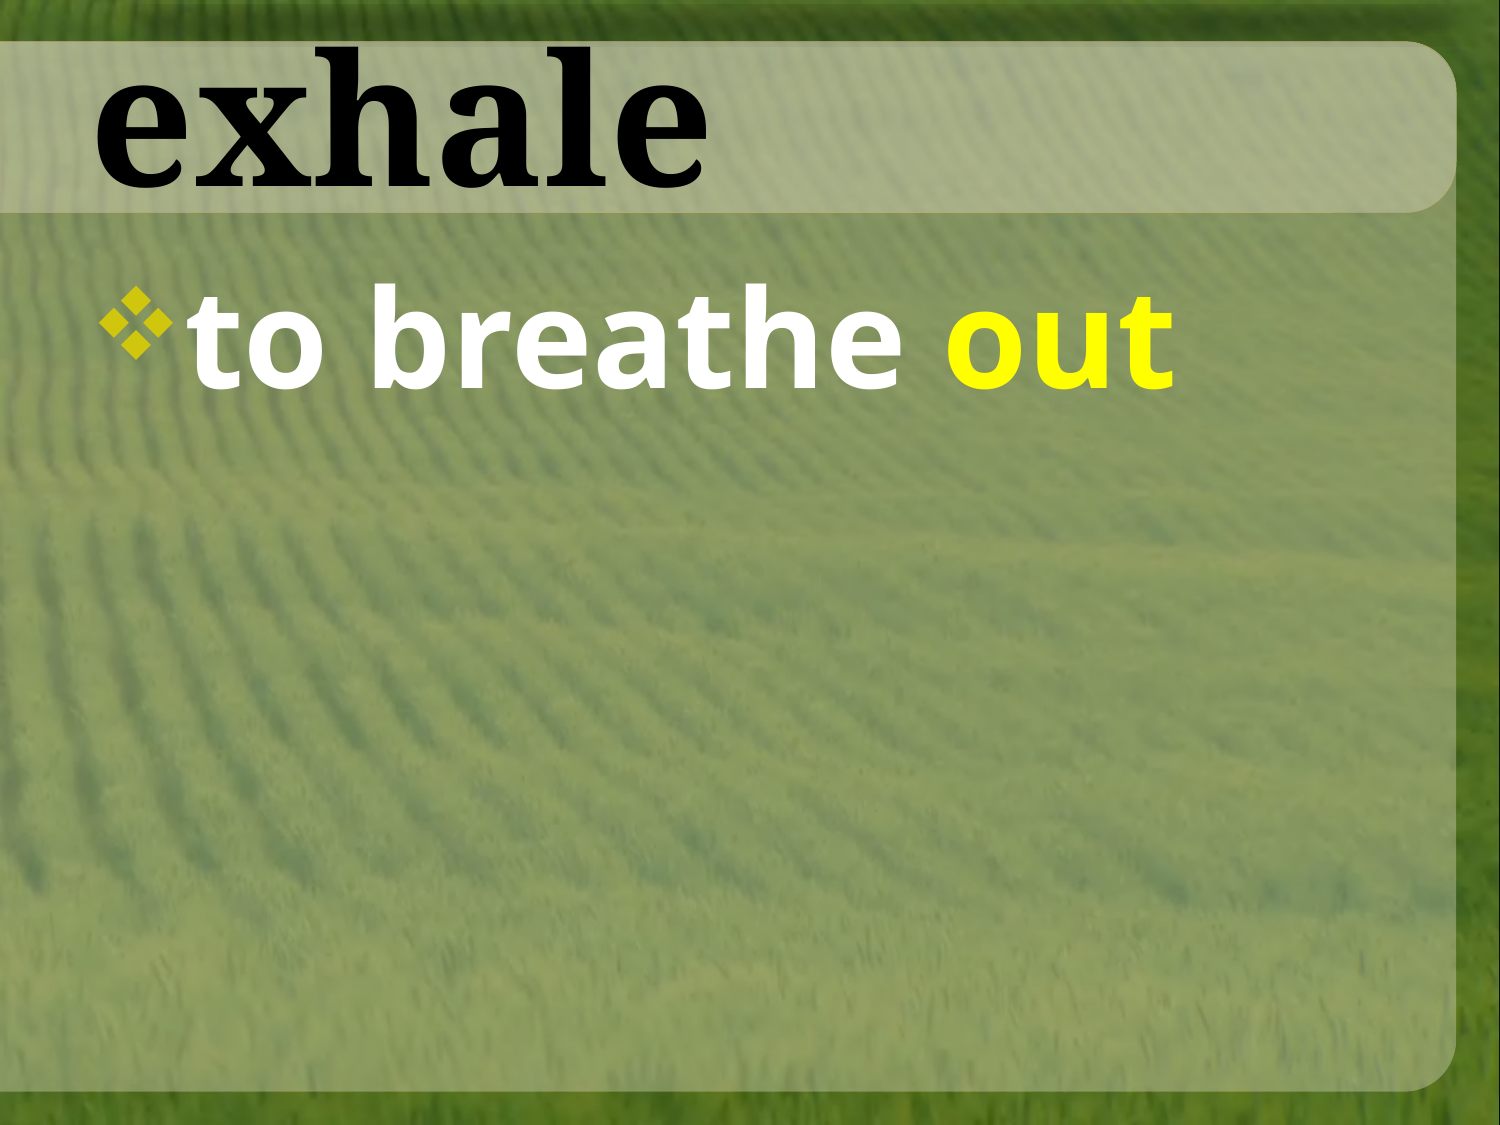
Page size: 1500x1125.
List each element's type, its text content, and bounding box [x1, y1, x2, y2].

picture [0, 0, 1500, 1125]
title exhale [75, 41, 1425, 213]
list to breathe out [75, 262, 1425, 1005]
